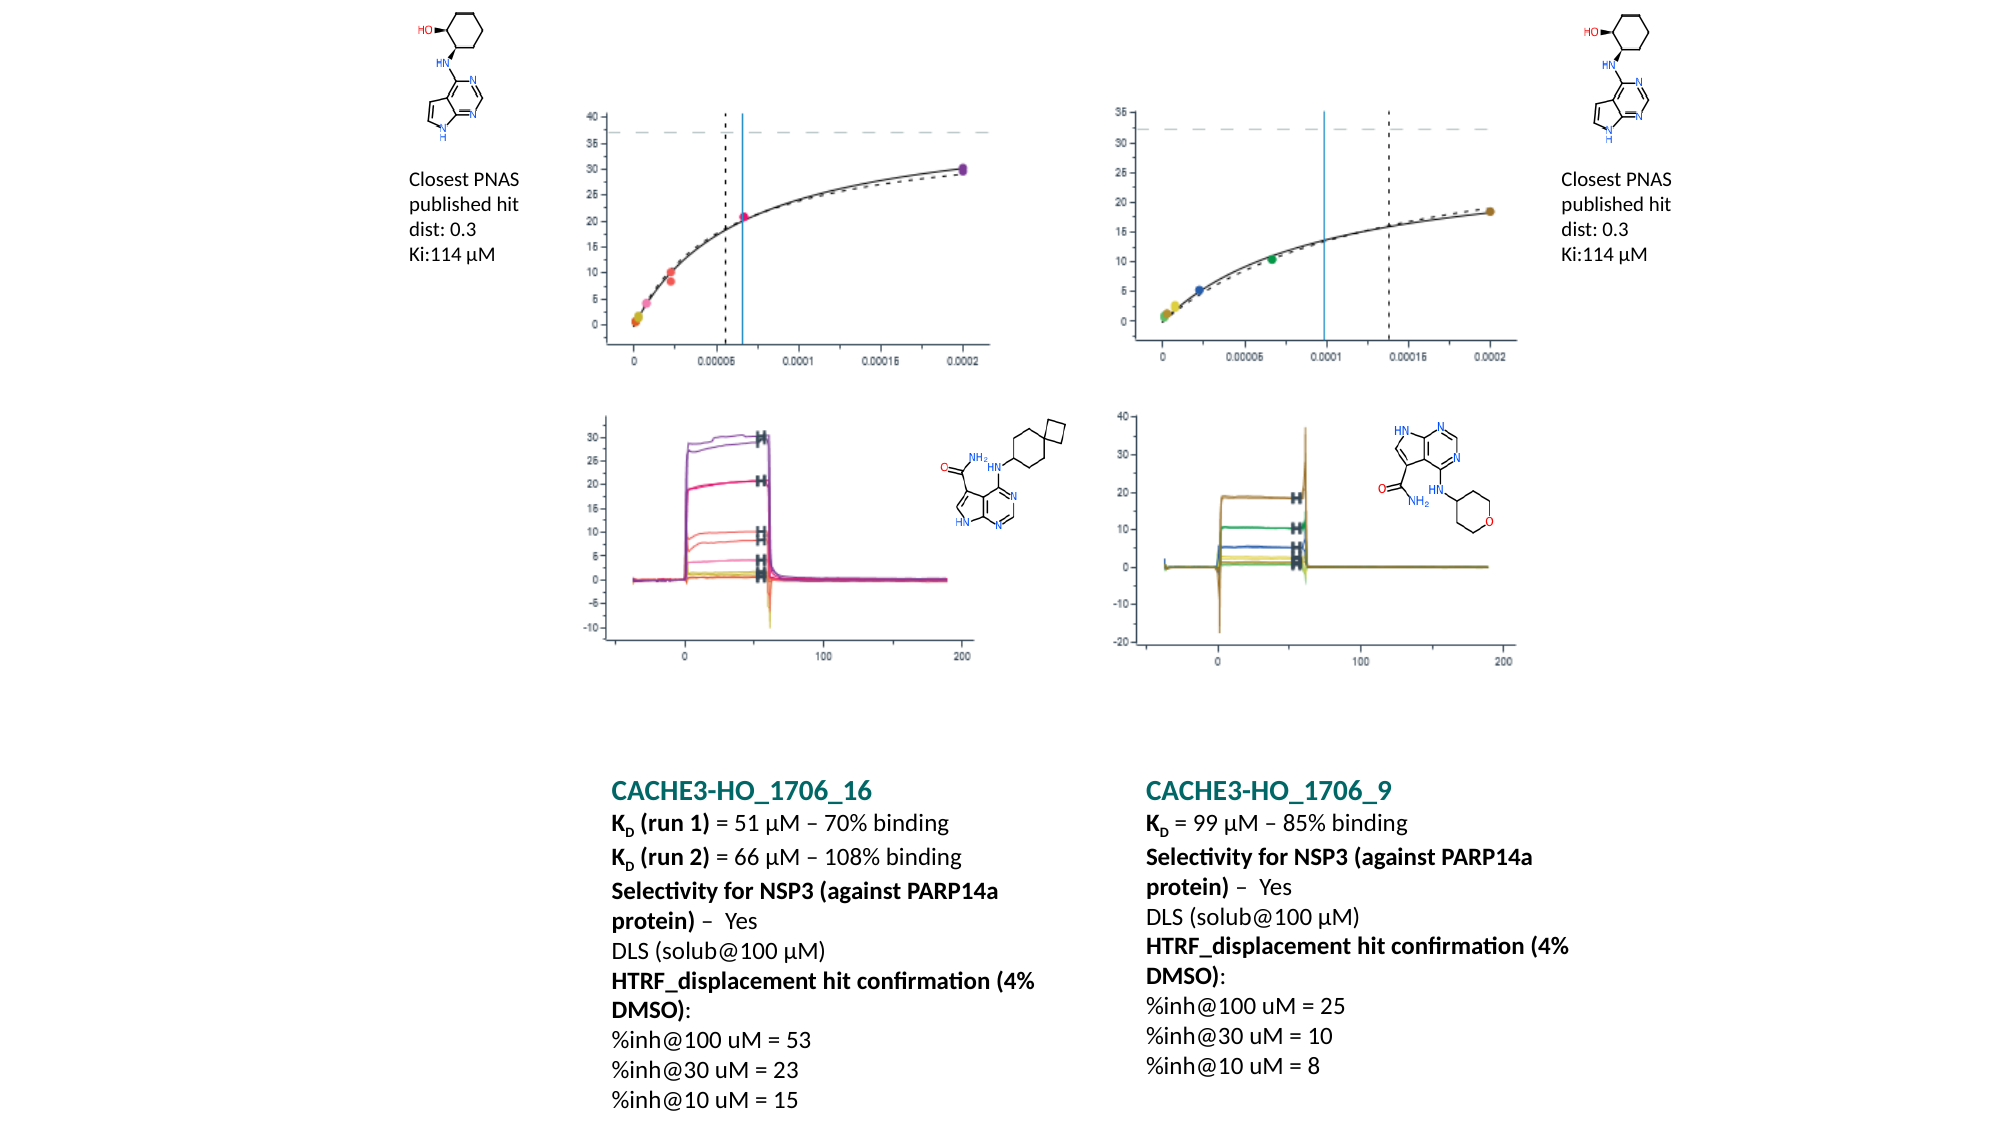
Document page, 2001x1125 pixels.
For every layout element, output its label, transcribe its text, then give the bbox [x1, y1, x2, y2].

picture [584, 101, 1000, 376]
picture [332, 0, 571, 159]
text_box Closest PNAS published hit dist: 0.3 Ki:114 µM [394, 159, 560, 274]
text_box CACHE3-HO_1706_16 KD (run 1) = 51 µM – 70% binding KD (run 2) = 66 µM – 108% binding Selectivity for NSP3 (against PARP14a protein) – Yes DLS (solub@100 µM) HTRF_displacement hit confirmation (4% DMSO): %inh@100 uM = 53 %inh@30 uM = 23 %inh@10 uM = 15 [596, 763, 1072, 1125]
text_box CACHE3-HO_1706_9 KD = 99 µM – 85% binding Selectivity for NSP3 (against PARP14a protein) – Yes DLS (solub@100 µM) HTRF_displacement hit confirmation (4% DMSO): %inh@100 uM = 25 %inh@30 uM = 10 %inh@10 uM = 8 [1131, 763, 1606, 1118]
text_box Closest PNAS published hit dist: 0.3 Ki:114 µM [1546, 161, 1712, 274]
picture [567, 405, 1547, 681]
picture [1107, 1, 1737, 376]
